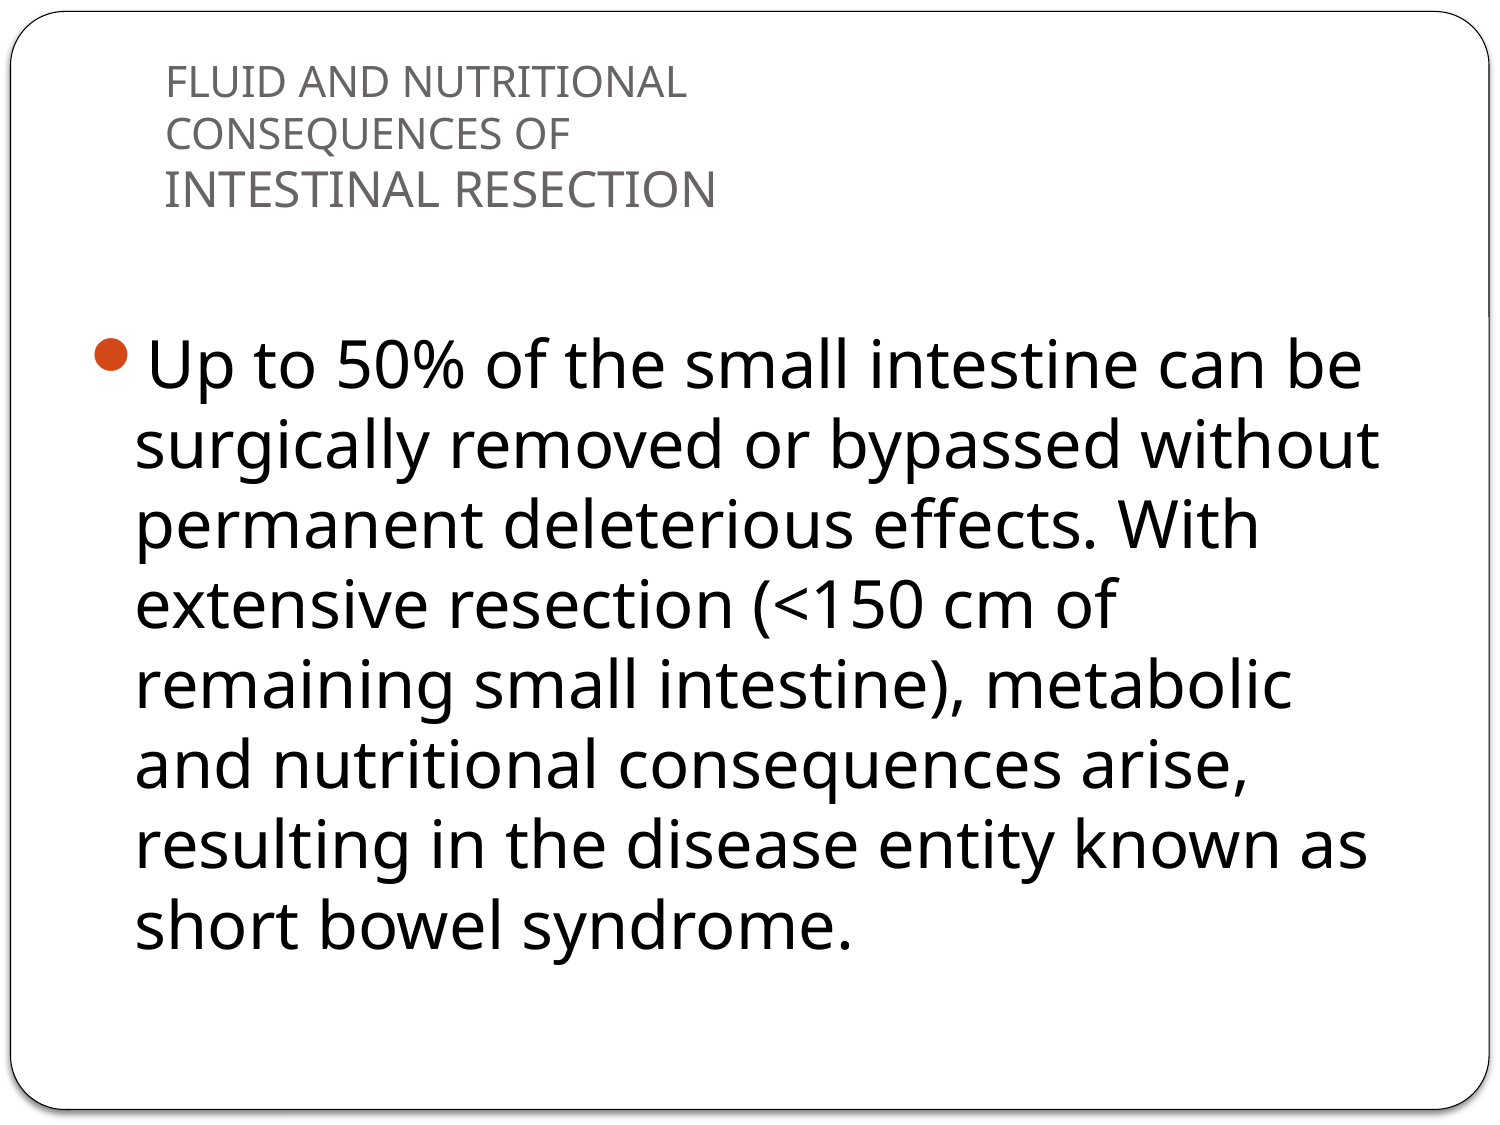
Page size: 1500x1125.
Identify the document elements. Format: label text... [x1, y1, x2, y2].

list Up to 50% of the small intestine can be surgically removed or bypassed without permanent deleterious effects. With extensive resection (<150 cm of remaining small intestine), metabolic and nutritional consequences arise, resulting in the disease entity known as short bowel syndrome. [75, 314, 1425, 1083]
title FLUID AND NUTRITIONAL CONSEQUENCES OF INTESTINAL RESECTION [150, 45, 1425, 233]
